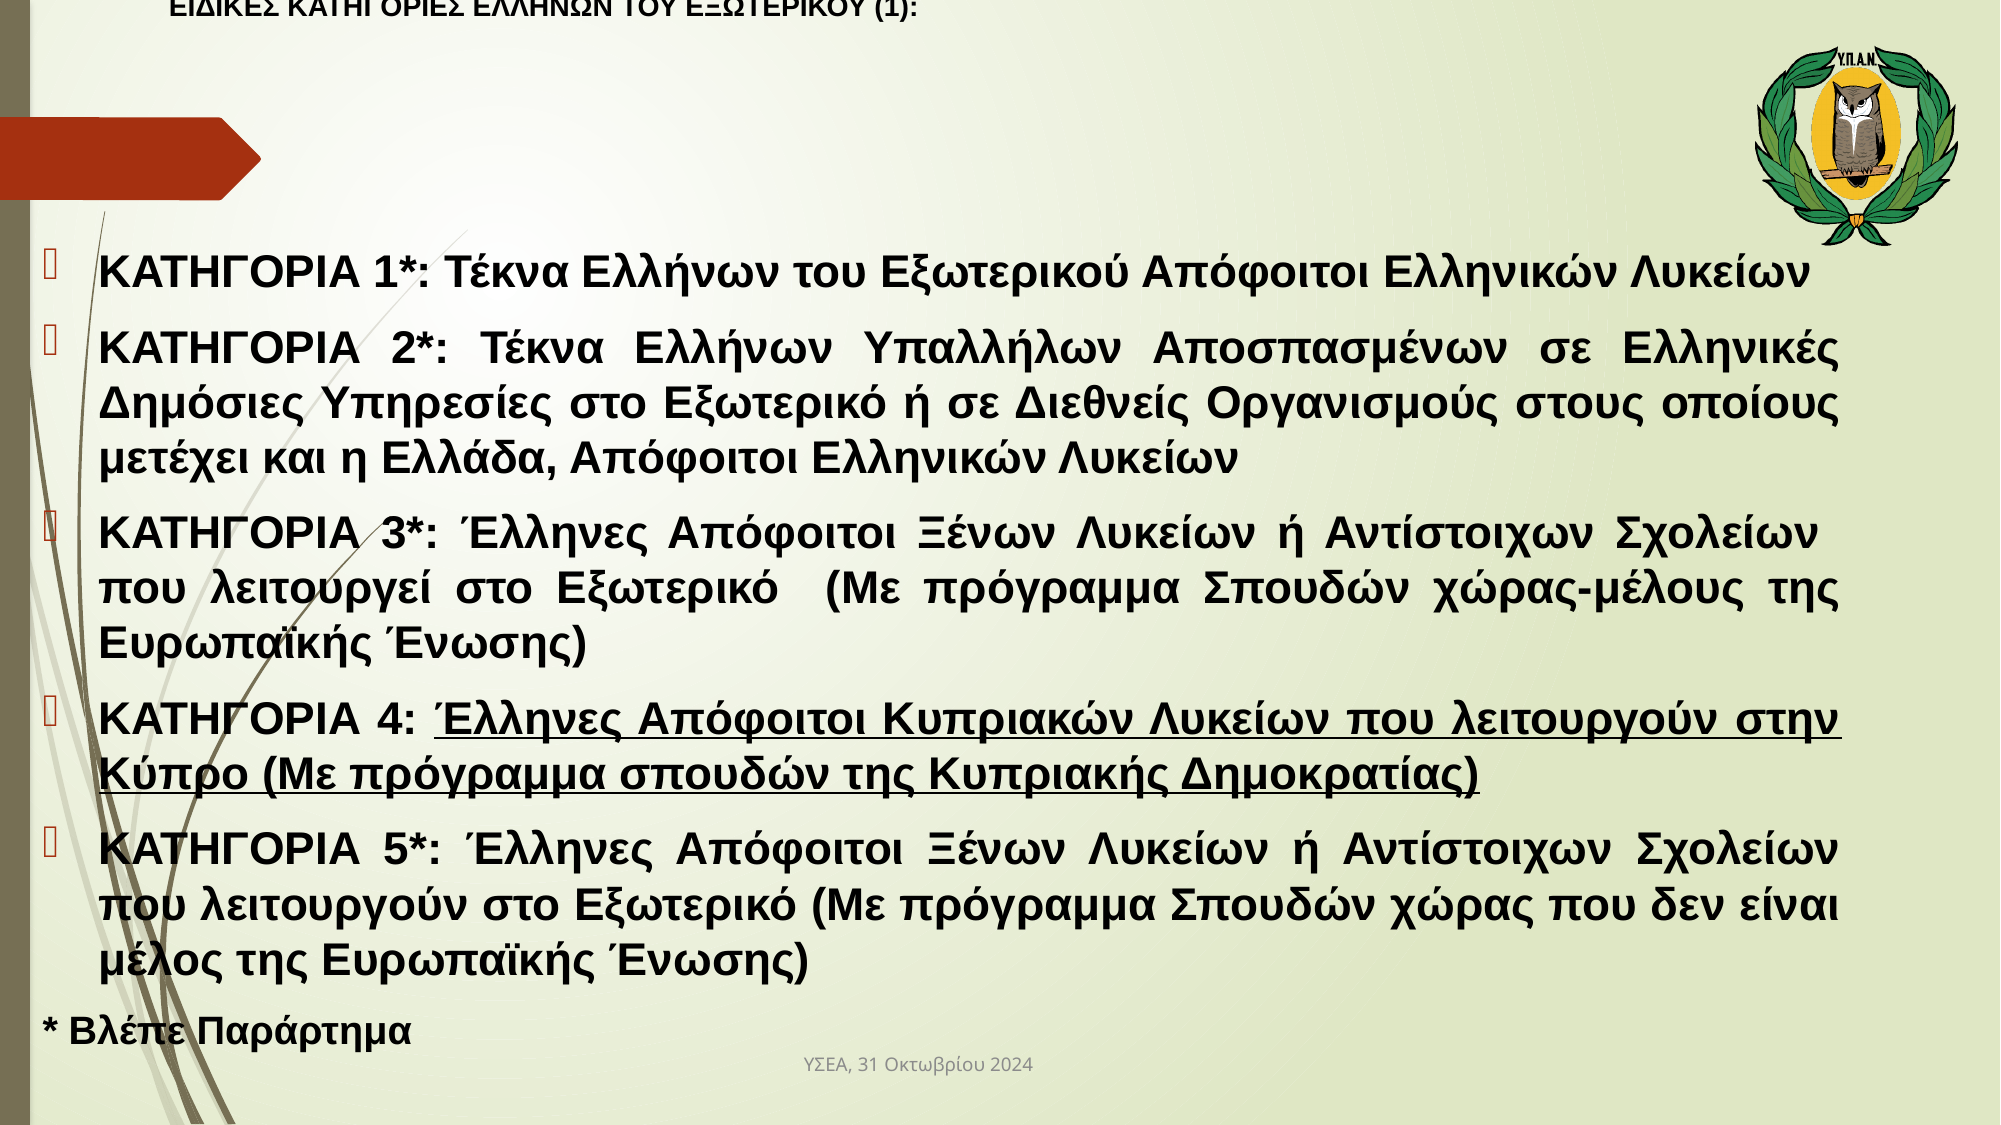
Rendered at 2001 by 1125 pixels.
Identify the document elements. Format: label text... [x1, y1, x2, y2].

list ΚΑΤΗΓΟΡΙΑ 1*: Τέκνα Ελλήνων του Εξωτερικού Απόφοιτοι Ελληνικών Λυκείων ΚΑΤΗΓΟΡΙΑ 2*: Τέκνα Ελλήνων Υπαλλήλων Αποσπασμένων σε Ελληνικές Δημόσιες Υπηρεσίες στο Εξωτερικό ή σε Διεθνείς Οργανισμούς στους οποίους μετέχει και η Ελλάδα, Απόφοιτοι Ελληνικών Λυκείων ΚΑΤΗΓΟΡΙΑ 3*: Έλληνες Απόφοιτοι Ξένων Λυκείων ή Αντίστοιχων Σχολείων που λειτουργεί στο Εξωτερικό (Με πρόγραμμα Σπουδών χώρας-μέλους της Ευρωπαϊκής Ένωσης) ΚΑΤΗΓΟΡΙΑ 4: Έλληνες Απόφοιτοι Κυπριακών Λυκείων που λειτουργούν στην Κύπρο (Με πρόγραμμα σπουδών της Κυπριακής Δημοκρατίας) ΚΑΤΗΓΟΡΙΑ 5*: Έλληνες Απόφοιτοι Ξένων Λυκείων ή Αντίστοιχων Σχολείων που λειτουργούν στο Εξωτερικό (Με πρόγραμμα Σπουδών χώρας που δεν είναι μέλος της Ευρωπαϊκής Ένωσης) * Βλέπε Παράρτημα [27, 234, 1857, 1087]
footer ΥΣΕΑ, 31 Οκτωβρίου 2024 [788, 1040, 1093, 1087]
title ΕΙΔΙΚΕΣ ΚΑΤΗΓΟΡΙΕΣ ΕΛΛΗΝΩΝ ΤΟΥ ΕΞΩΤΕΡΙΚΟΥ (1): [153, 0, 1901, 66]
picture [1736, 21, 1981, 264]
